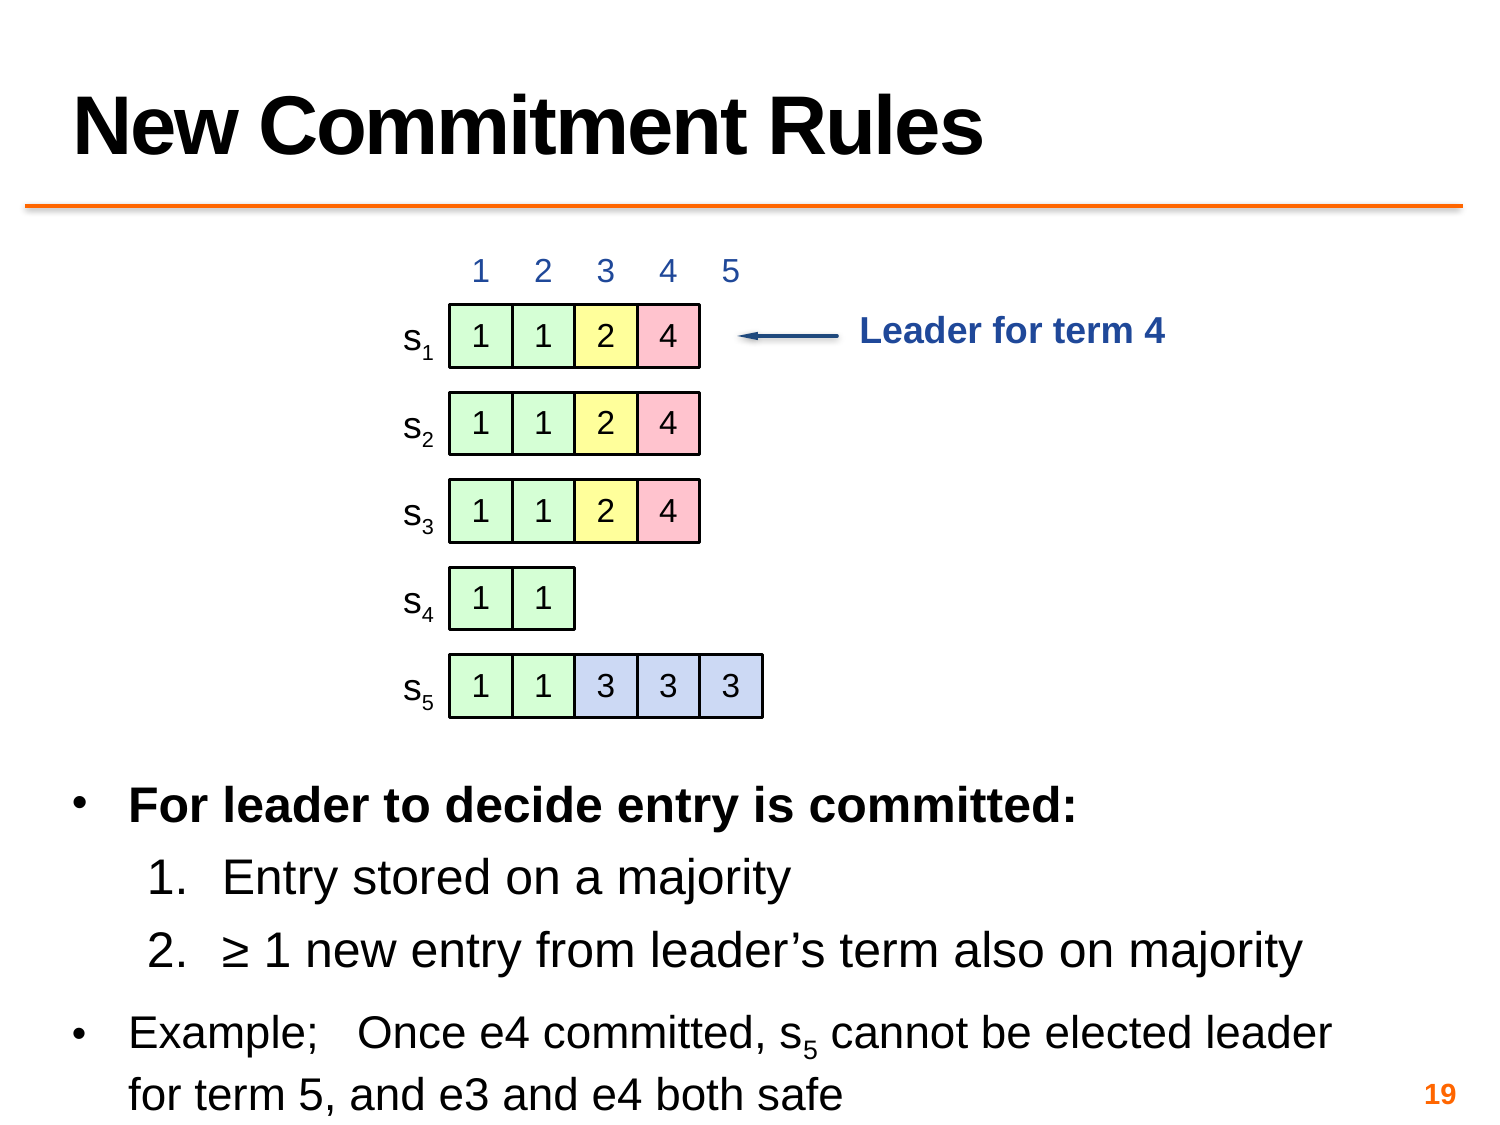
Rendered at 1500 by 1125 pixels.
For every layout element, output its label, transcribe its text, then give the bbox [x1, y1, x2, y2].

title New Commitment Rules [57, 2, 1463, 178]
text_box Leader for term 4 [859, 311, 1185, 352]
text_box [386, 241, 838, 718]
text_box For leader to decide entry is committed: Entry stored on a majority ≥ 1 new entry from leader’s term also on majority Example; Once e4 committed, s5 cannot be elected leader for term 5, and e3 and e4 both safe [56, 764, 1383, 1125]
slide_number 19 [1383, 1074, 1463, 1110]
